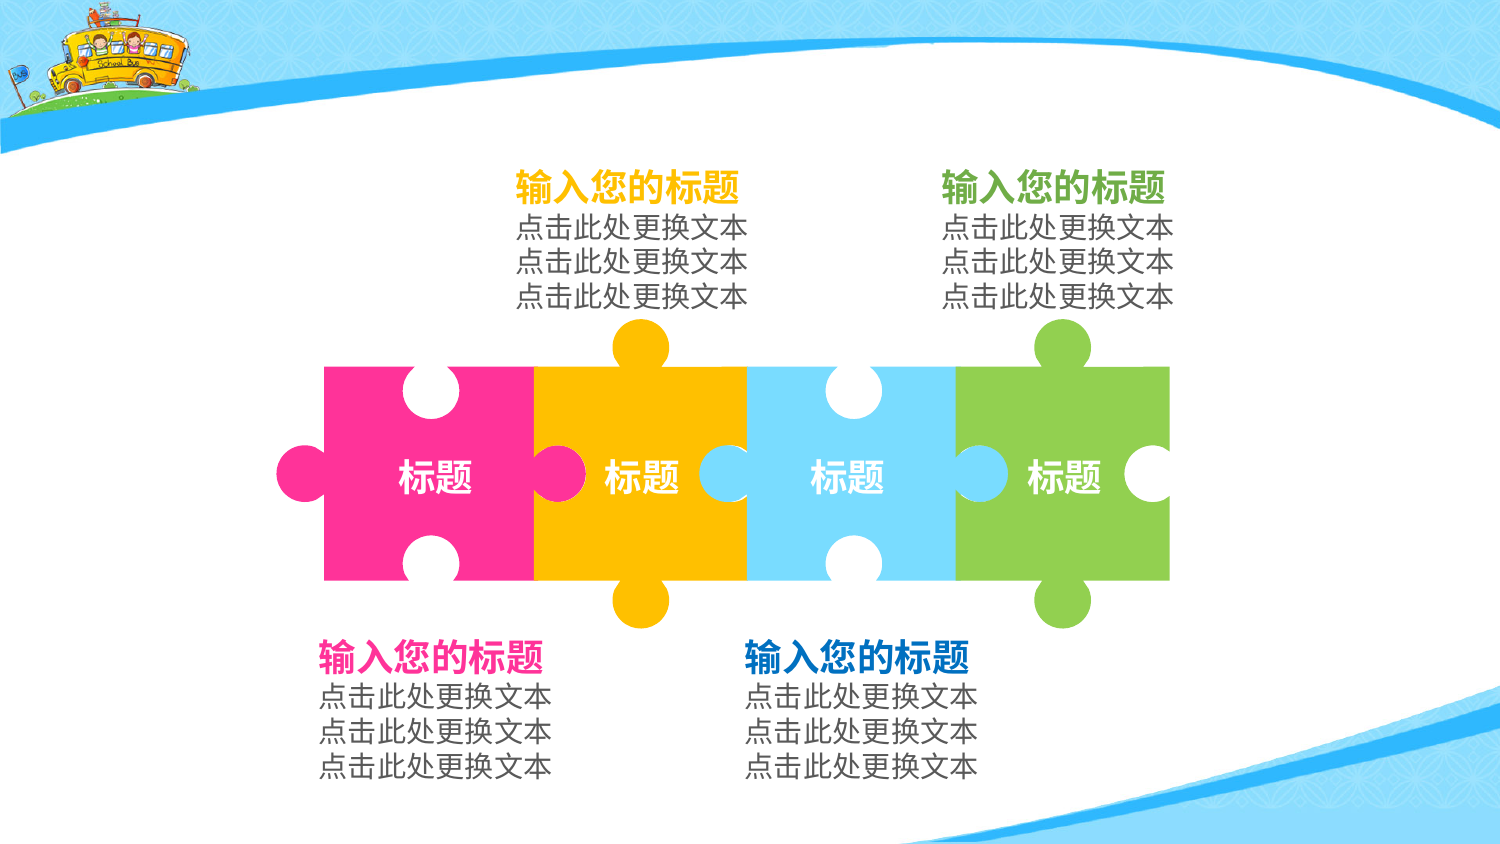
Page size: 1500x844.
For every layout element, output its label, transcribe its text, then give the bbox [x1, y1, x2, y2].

text_box 输入您的标题 点击此处更换文本 点击此处更换文本 点击此处更换文本 [733, 627, 1026, 790]
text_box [279, 322, 489, 625]
text_box 输入您的标题 点击此处更换文本 点击此处更换文本 点击此处更换文本 [929, 158, 1222, 320]
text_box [489, 322, 702, 625]
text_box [702, 322, 911, 625]
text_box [911, 322, 1214, 625]
text_box 输入您的标题 点击此处更换文本 点击此处更换文本 点击此处更换文本 [503, 158, 796, 320]
text_box 输入您的标题 点击此处更换文本 点击此处更换文本 点击此处更换文本 [307, 627, 600, 790]
picture [0, 0, 1500, 844]
